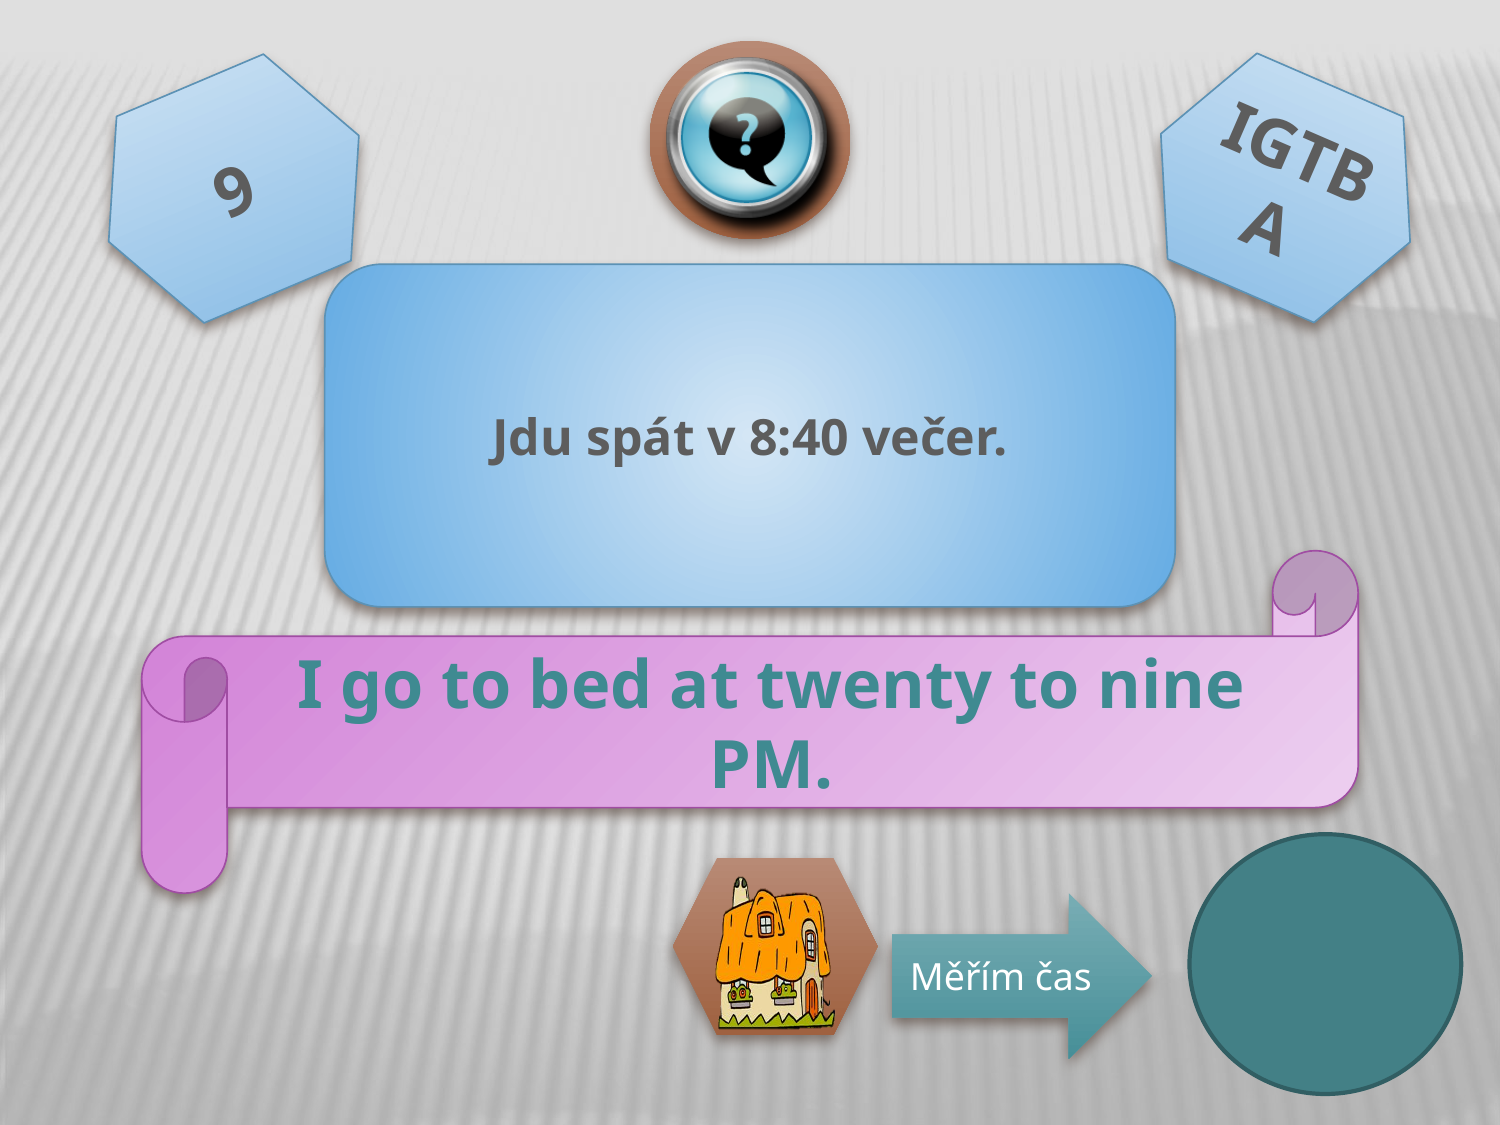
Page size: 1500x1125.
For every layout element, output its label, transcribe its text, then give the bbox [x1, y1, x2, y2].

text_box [649, 40, 851, 242]
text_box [672, 857, 878, 1040]
text_box I go to bed at twenty to nine PM. [140, 549, 1360, 895]
text_box Jdu spát v 8:40 večer. [323, 263, 1177, 608]
text_box [1187, 832, 1464, 1097]
text_box 9 [107, 53, 360, 324]
text_box IGTBA [1160, 52, 1411, 324]
text_box Měřím čas [891, 893, 1152, 1059]
